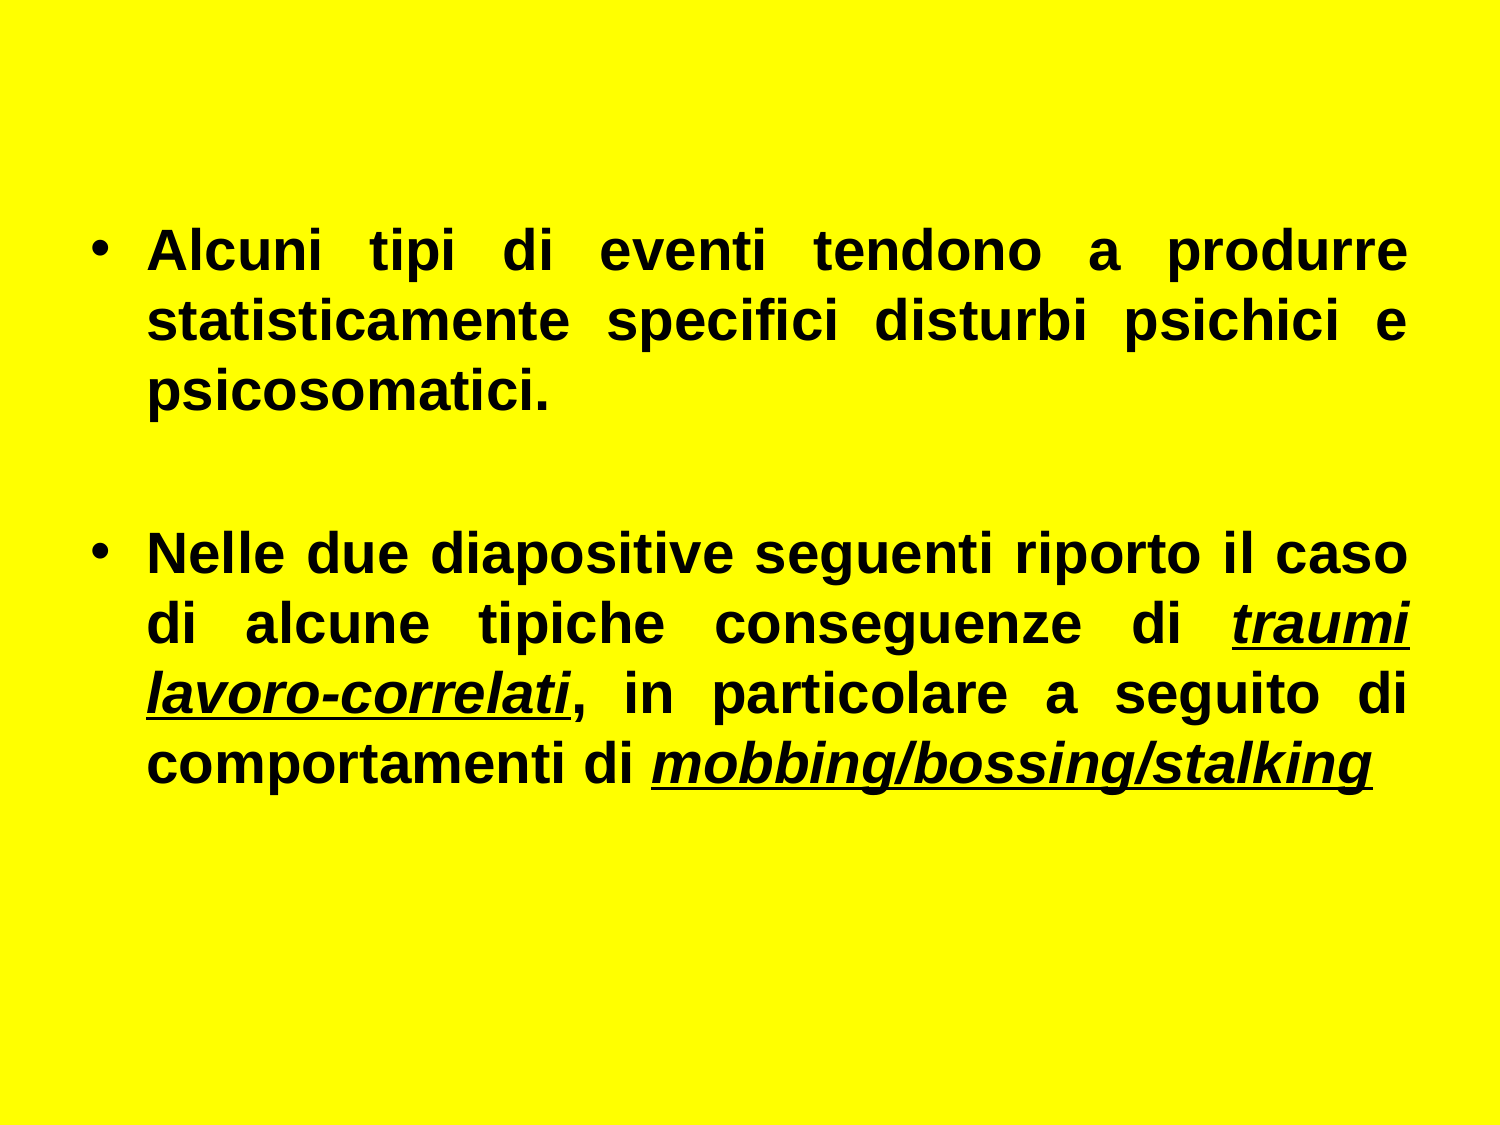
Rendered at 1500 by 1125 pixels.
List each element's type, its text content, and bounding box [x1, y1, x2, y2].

list Alcuni tipi di eventi tendono a produrre statisticamente specifici disturbi psichici e psicosomatici. Nelle due diapositive seguenti riporto il caso di alcune tipiche conseguenze di traumi lavoro-correlati, in particolare a seguito di comportamenti di mobbing/bossing/stalking [74, 42, 1426, 1083]
